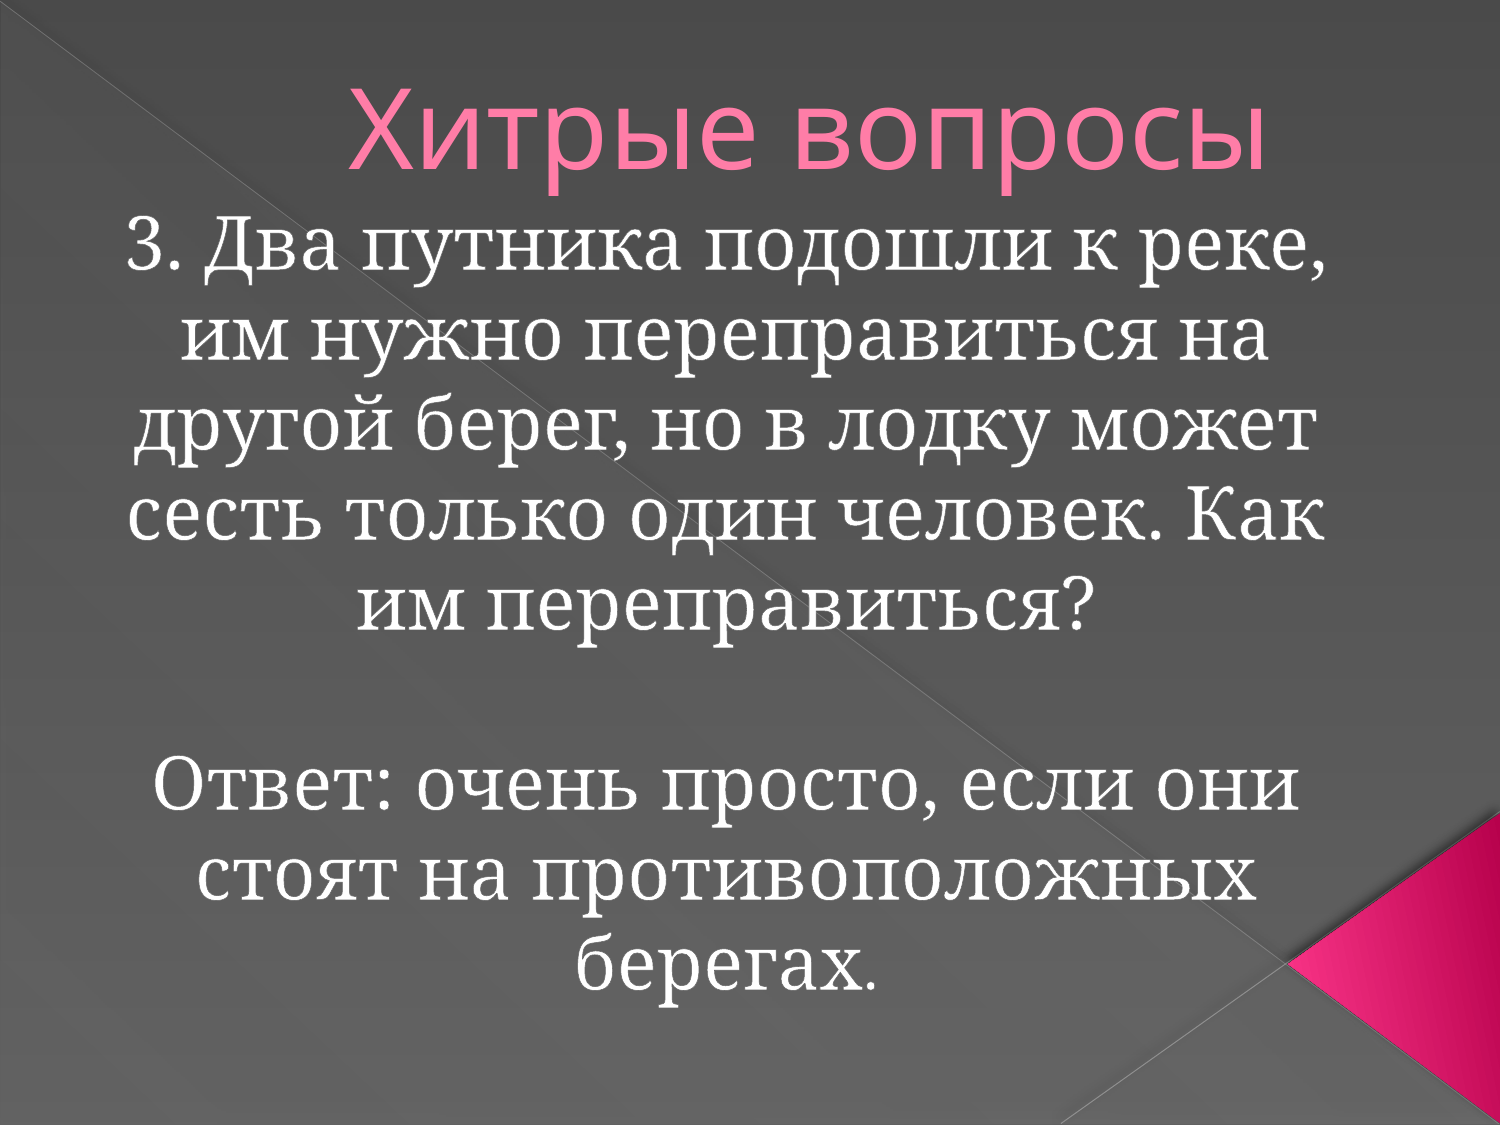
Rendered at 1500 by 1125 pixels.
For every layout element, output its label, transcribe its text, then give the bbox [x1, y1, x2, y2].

subtitle 3. Два путника подошли к реке, им нужно переправиться на другой берег, но в лодку может сесть только один человек. Как им переправиться? Ответ: очень просто, если они стоят на противоположных берегах. [46, 187, 1412, 1079]
title Хитрые вопросы [128, 35, 1412, 187]
